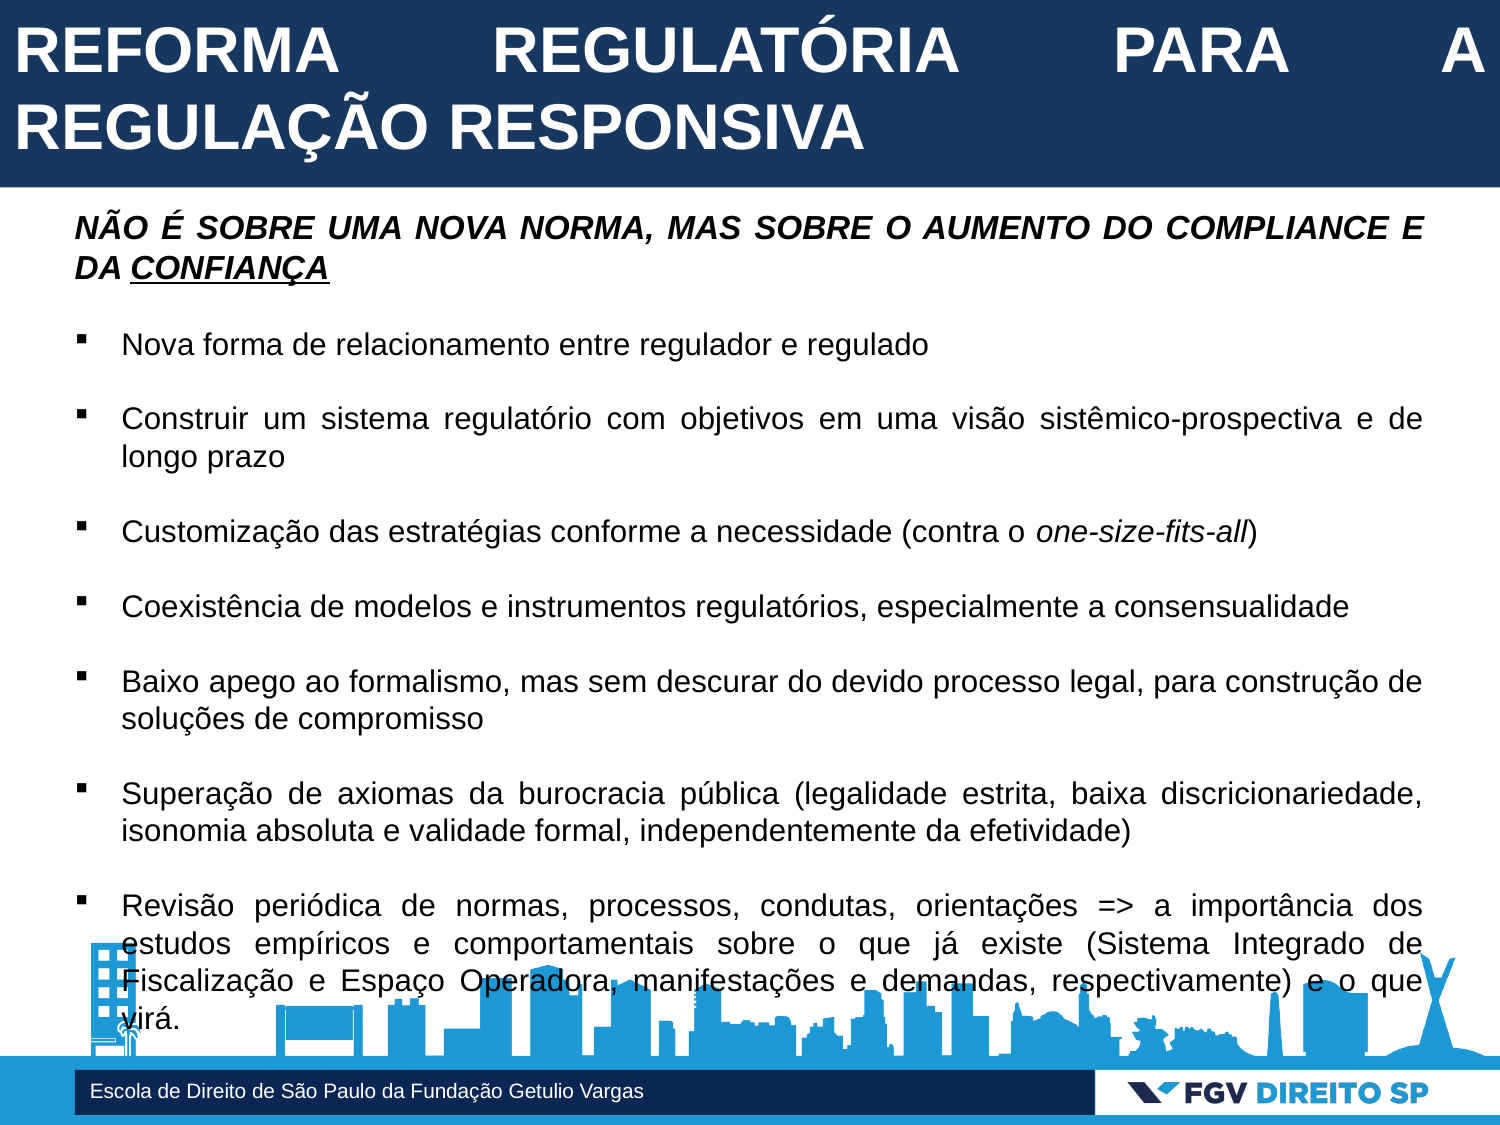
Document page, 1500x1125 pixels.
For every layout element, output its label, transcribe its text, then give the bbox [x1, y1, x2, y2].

title Reforma Regulatória para a Regulação Responsiva [0, 0, 1500, 188]
picture [0, 828, 1500, 1125]
text_box Não é Sobre uma Nova Norma, mas Sobre o Aumento do Compliance e da Confiança Nova forma de relacionamento entre regulador e regulado Construir um sistema regulatório com objetivos em uma visão sistêmico-prospectiva e de longo prazo Customização das estratégias conforme a necessidade (contra o one-size-fits-all) Coexistência de modelos e instrumentos regulatórios, especialmente a consensualidade Baixo apego ao formalismo, mas sem descurar do devido processo legal, para construção de soluções de compromisso Superação de axiomas da burocracia pública (legalidade estrita, baixa discricionariedade, isonomia absoluta e validade formal, independentemente da efetividade) Revisão periódica de normas, processos, condutas, orientações => a importância dos estudos empíricos e comportamentais sobre o que já existe (Sistema Integrado de Fiscalização e Espaço Operadora, manifestações e demandas, respectivamente) e o que virá. [59, 199, 1441, 1118]
